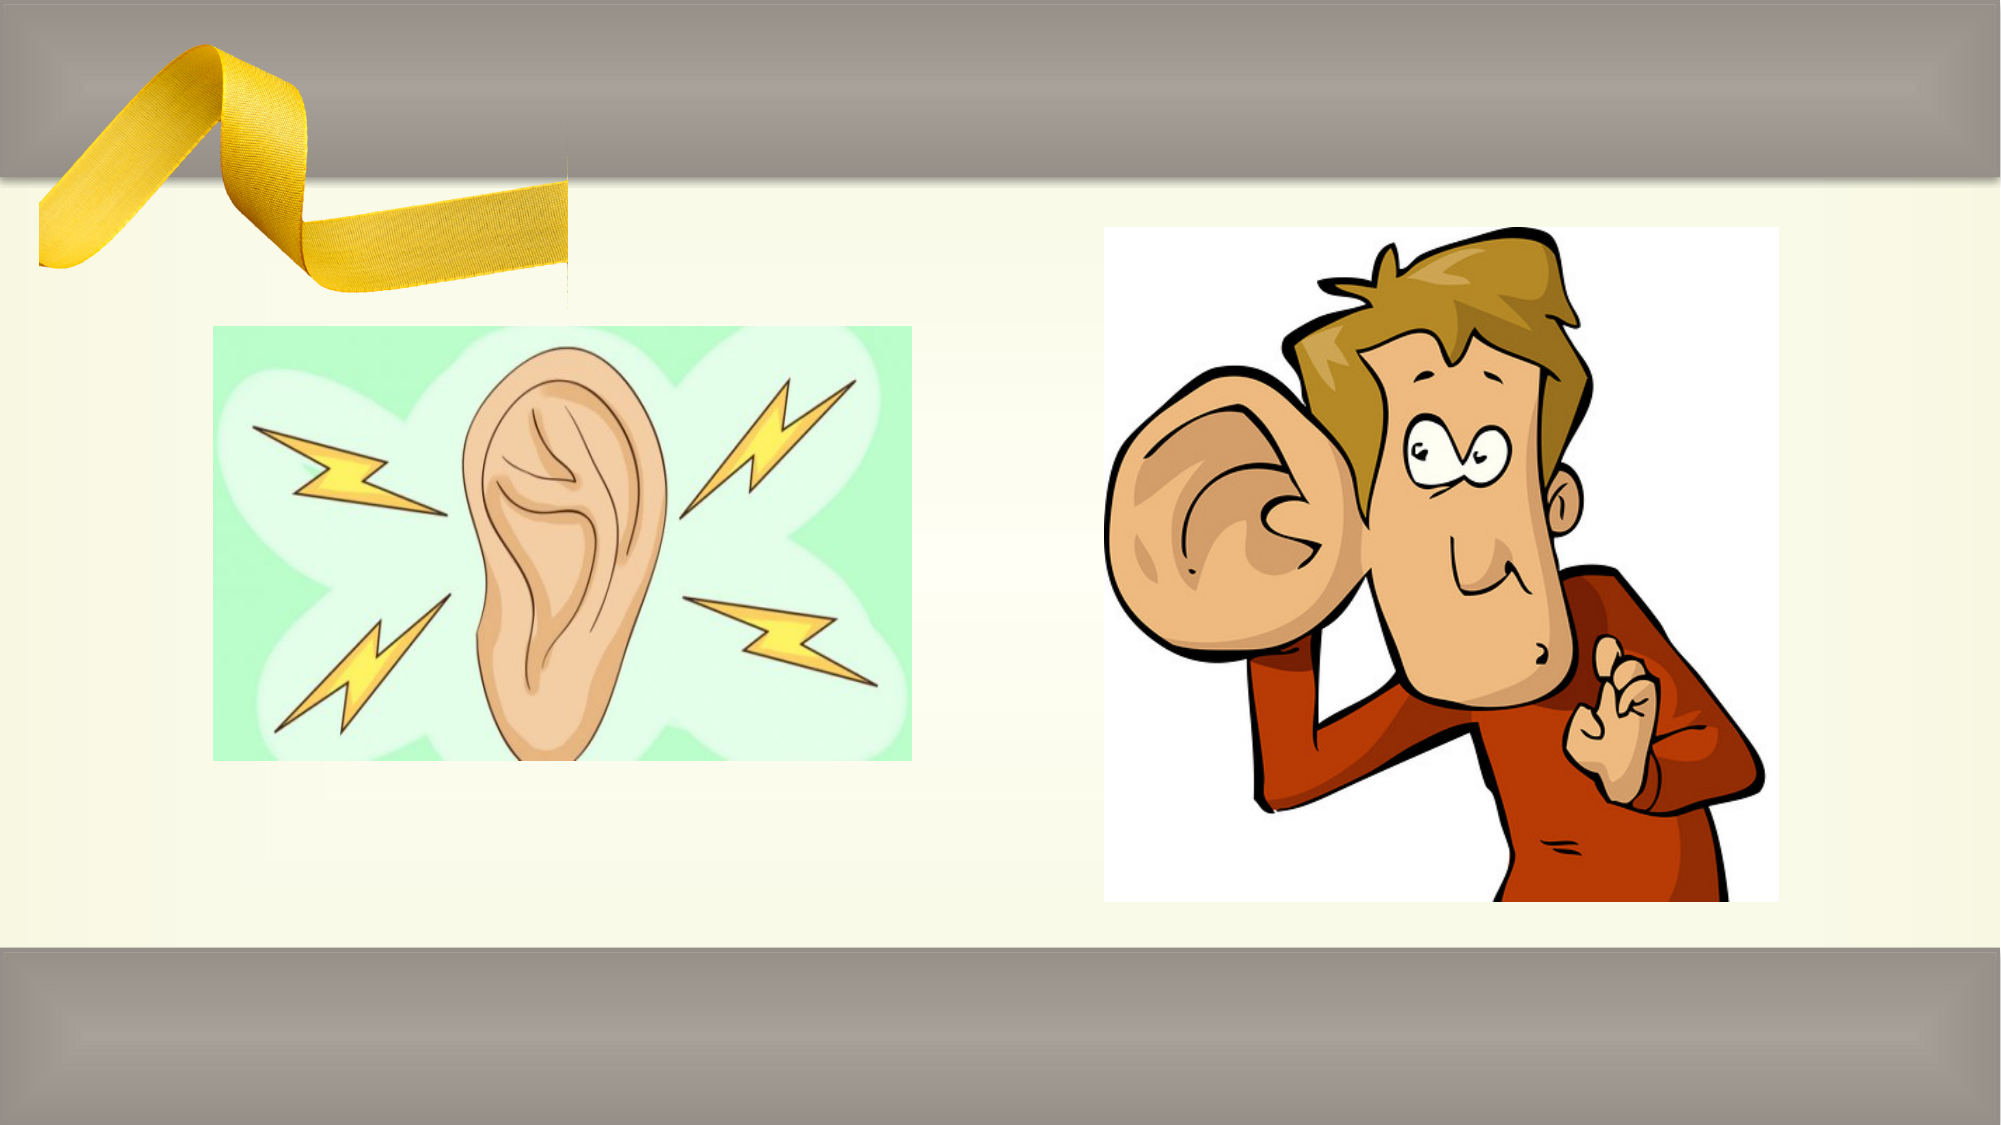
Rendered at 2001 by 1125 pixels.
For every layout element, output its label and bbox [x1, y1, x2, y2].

picture [39, 44, 568, 310]
picture [213, 326, 912, 761]
picture [1104, 227, 1779, 902]
